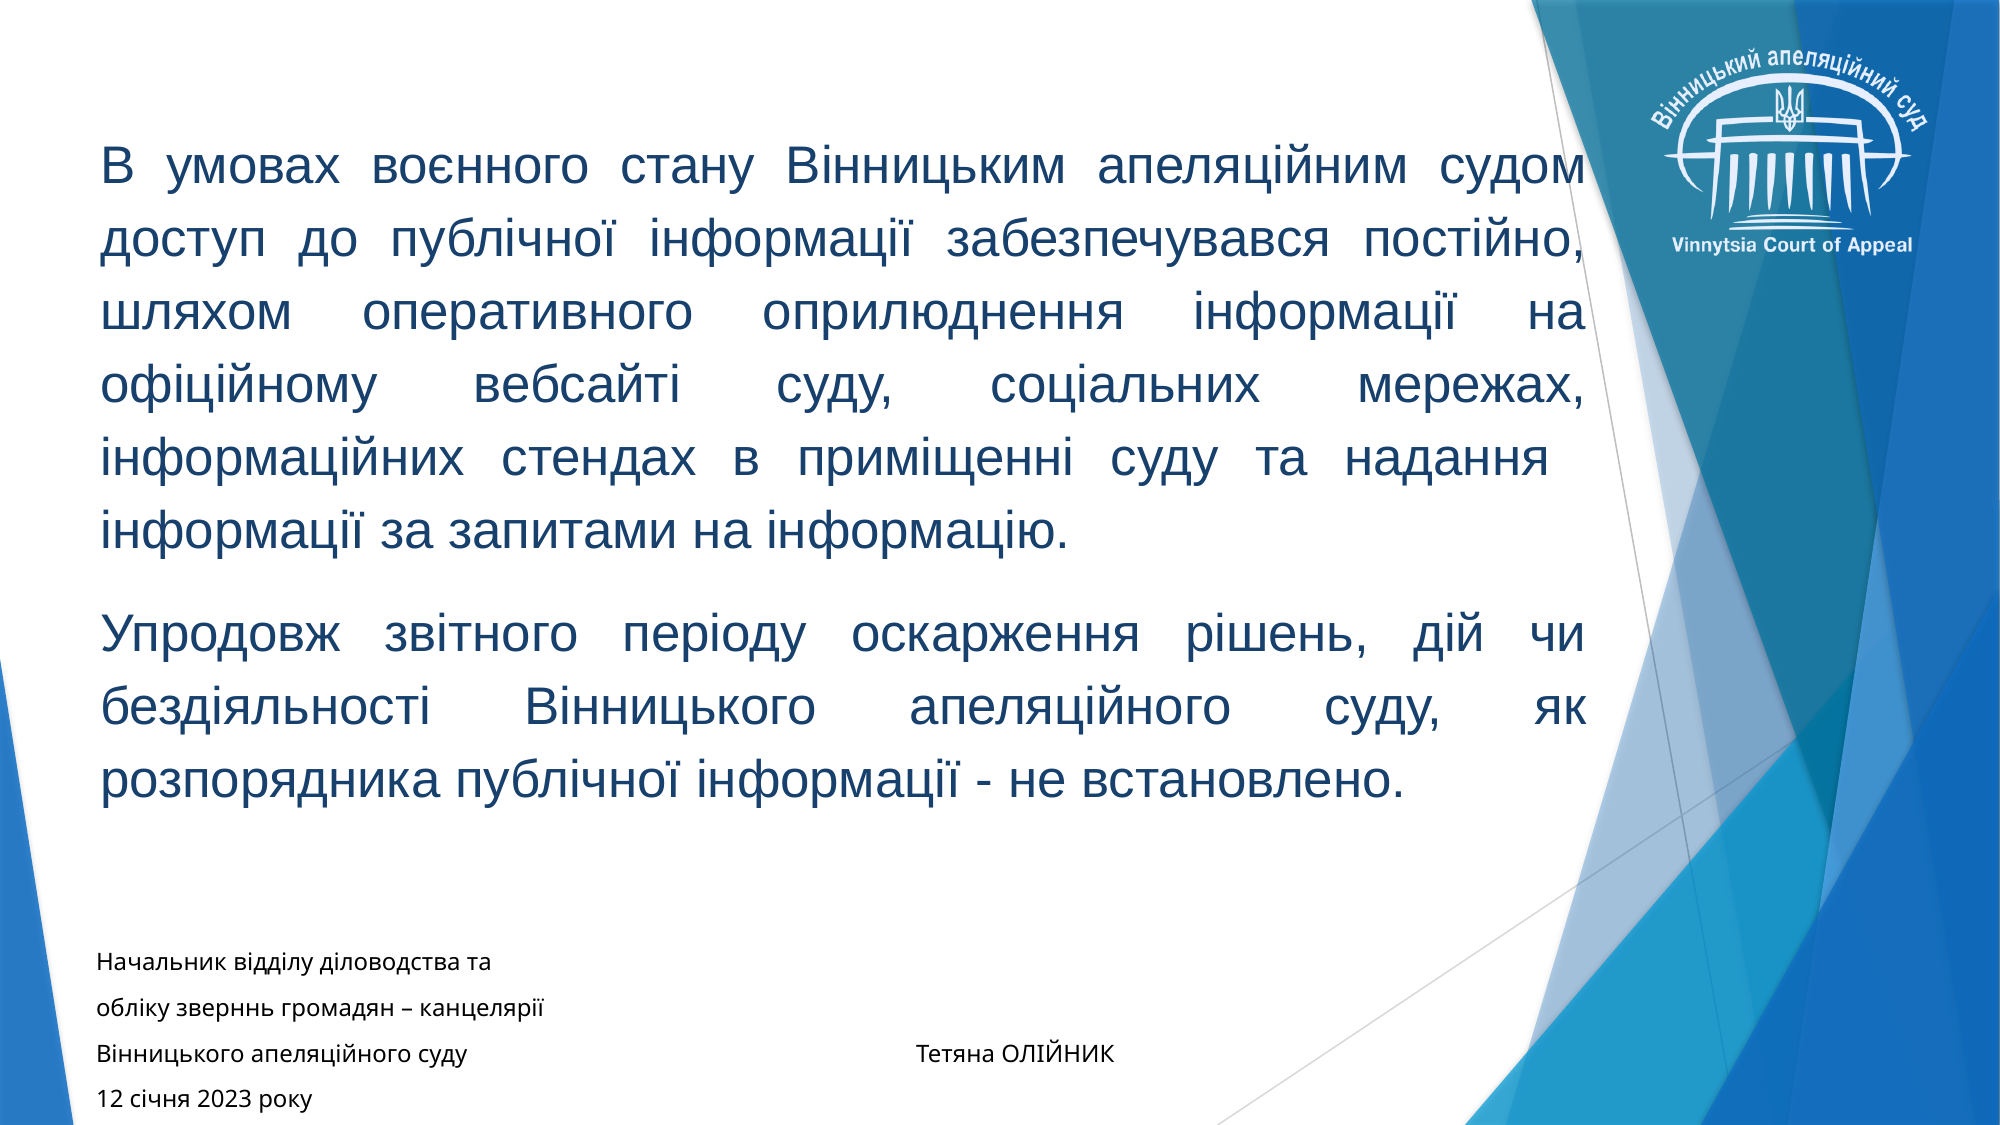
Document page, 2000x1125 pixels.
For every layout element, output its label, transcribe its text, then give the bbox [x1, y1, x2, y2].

picture [1620, 0, 1957, 296]
list В умовах воєнного стану Вінницьким апеляційним судом доступ до публічної інформації забезпечувався постійно, шляхом оперативного оприлюднення інформації на офіційному вебсайті суду, соціальних мережах, інформаційних стендах в приміщенні суду та надання інформації за запитами на інформацію. Упродовж звітного періоду оскарження рішень, дій чи бездіяльності Вінницького апеляційного суду, як розпорядника публічної інформації - не встановлено. Начальник відділу діловодства та обліку зверннь громадян – канцелярії Вінницького апеляційного суду Тетяна ОЛІЙНИК 12 січня 2023 року [31, 113, 1603, 1122]
